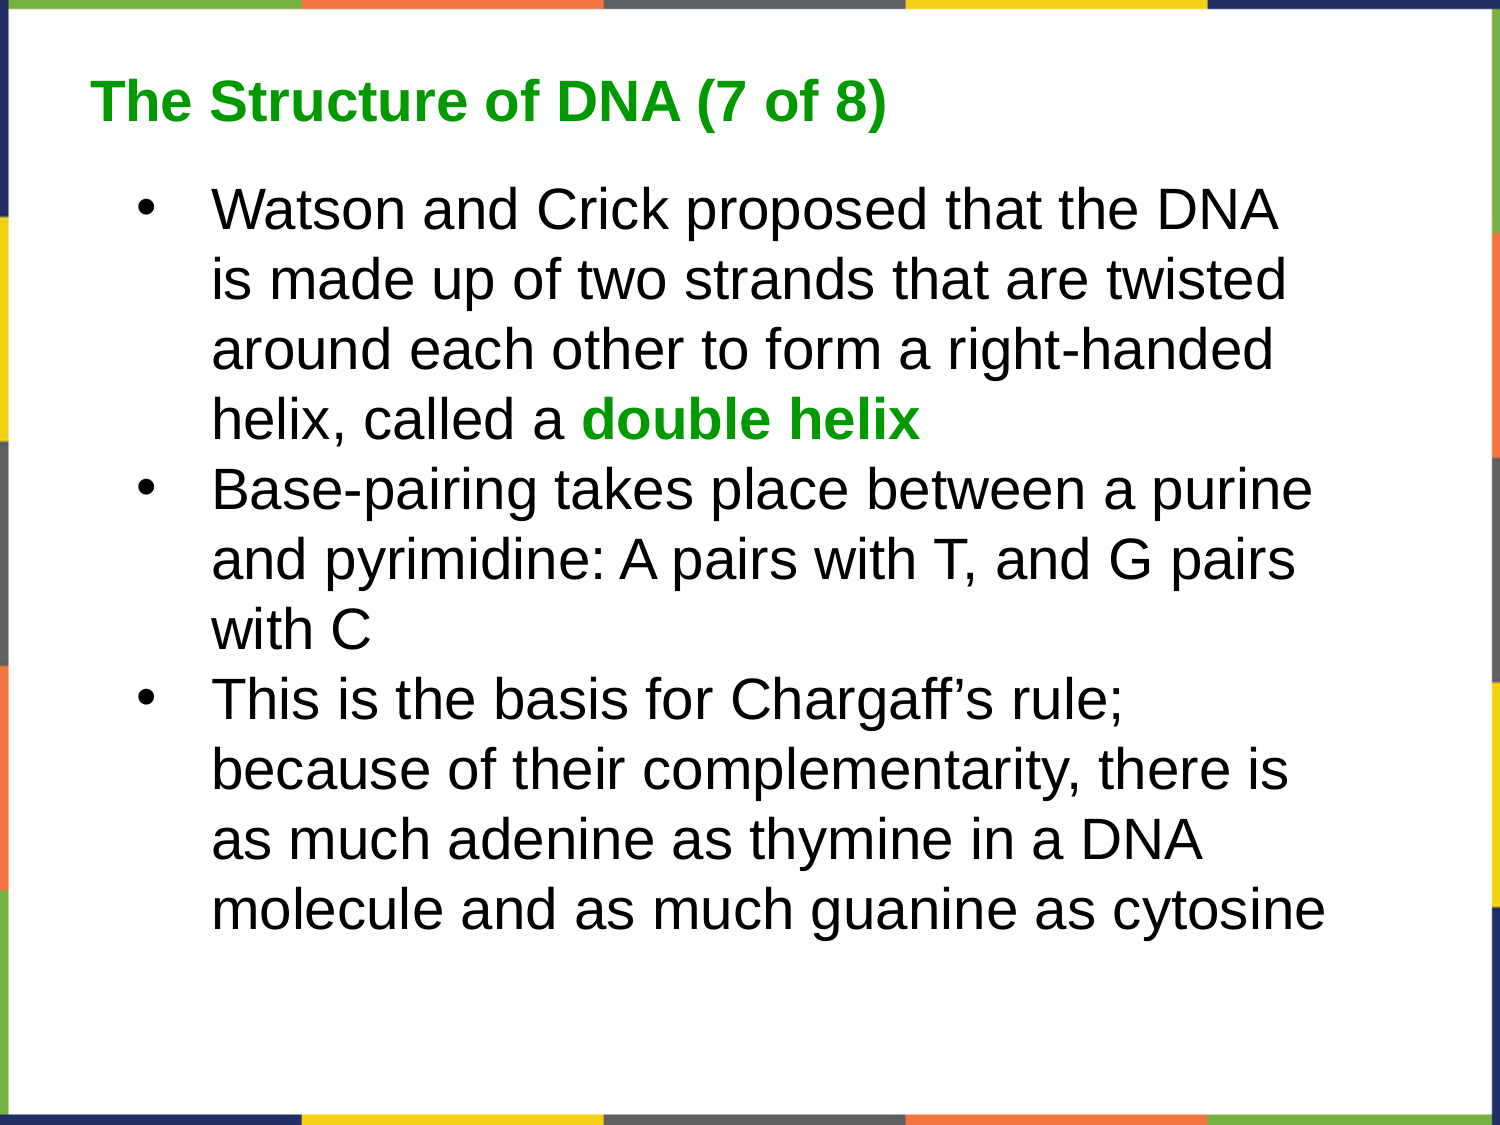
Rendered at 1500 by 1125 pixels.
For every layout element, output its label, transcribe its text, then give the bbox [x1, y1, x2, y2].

picture [0, 0, 1500, 1125]
text_box Watson and Crick proposed that the DNA is made up of two strands that are twisted around each other to form a right-handed helix, called a double helix Base-pairing takes place between a purine and pyrimidine: A pairs with T, and G pairs with C This is the basis for Chargaff’s rule; because of their complementarity, there is as much adenine as thymine in a DNA molecule and as much guanine as cytosine [121, 163, 1345, 949]
list The Structure of DNA (7 of 8) [75, 56, 955, 163]
